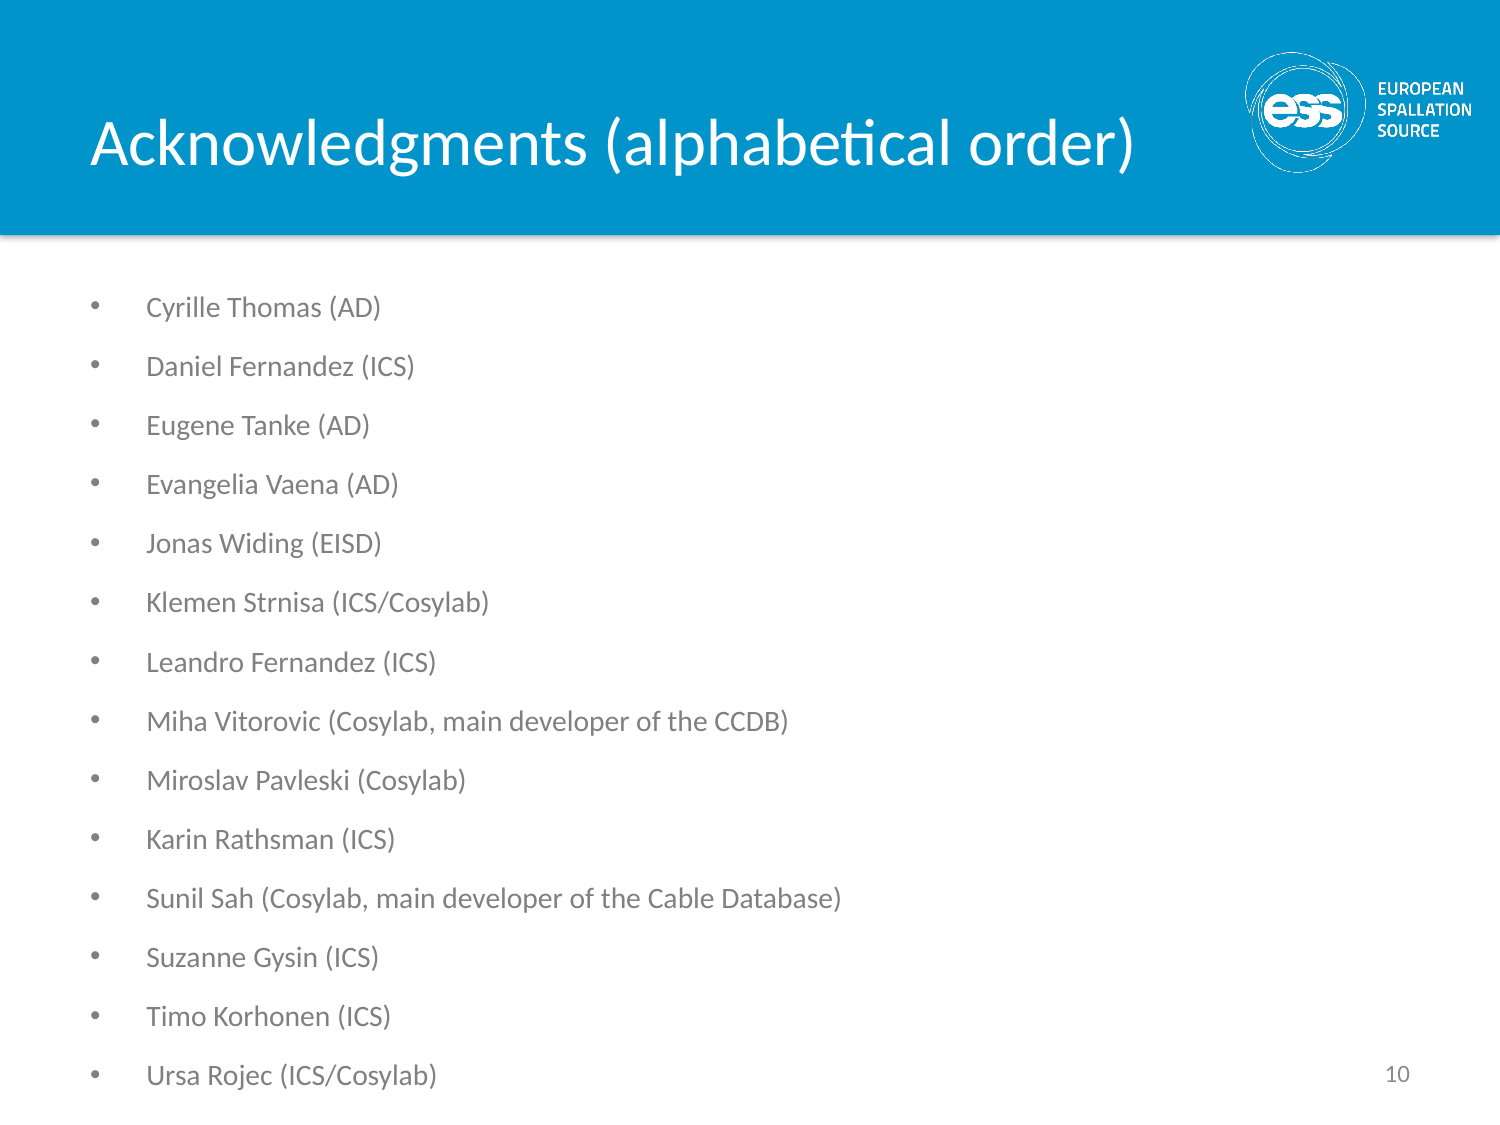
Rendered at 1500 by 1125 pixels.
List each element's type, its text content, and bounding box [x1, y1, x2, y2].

picture [1422, 125, 1428, 134]
picture [1389, 104, 1393, 115]
slide_number 10 [1074, 1042, 1425, 1103]
picture [1454, 83, 1458, 94]
picture [1443, 86, 1450, 93]
picture [1398, 109, 1406, 115]
picture [1436, 104, 1444, 115]
picture [1379, 83, 1385, 94]
picture [1418, 104, 1423, 115]
picture [1400, 83, 1407, 94]
picture [1432, 125, 1438, 136]
picture [1423, 83, 1430, 94]
picture [1409, 104, 1415, 115]
picture [1264, 94, 1342, 127]
list Cyrille Thomas (AD) Daniel Fernandez (ICS) Eugene Tanke (AD) Evangelia Vaena (AD) Jonas Widing (EISD) Klemen Strnisa (ICS/Cosylab) Leandro Fernandez (ICS) Miha Vitorovic (Cosylab, main developer of the CCDB) Miroslav Pavleski (Cosylab) Karin Rathsman (ICS) Sunil Sah (Cosylab, main developer of the Cable Database) Suzanne Gysin (ICS) Timo Korhonen (ICS) Ursa Rojec (ICS/Cosylab) [75, 262, 1425, 1047]
title Acknowledgments (alphabetical order) [75, 45, 1247, 233]
